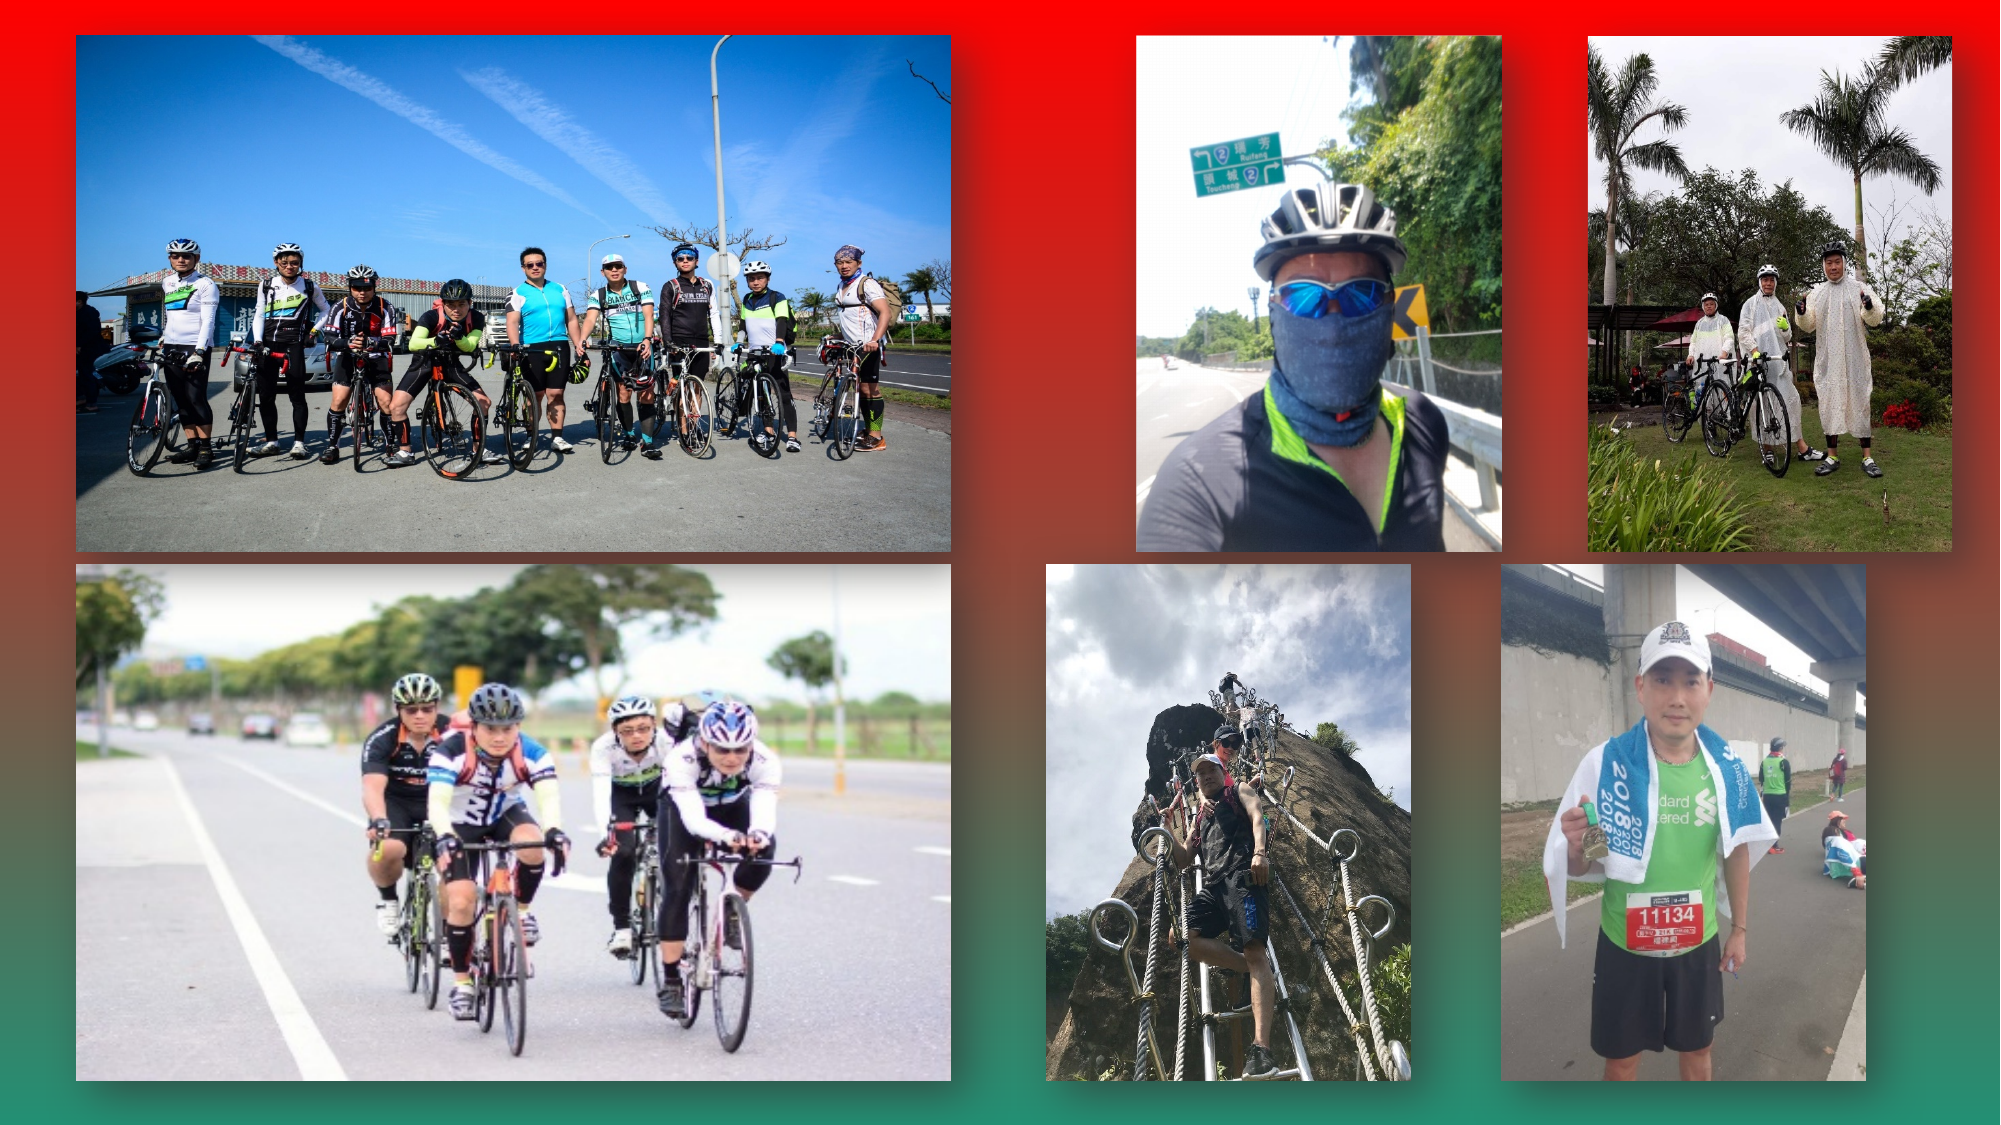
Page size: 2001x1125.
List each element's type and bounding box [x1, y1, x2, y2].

picture [1060, 36, 1577, 552]
picture [1587, 35, 1953, 552]
picture [1046, 564, 1411, 1081]
picture [1501, 564, 1866, 1081]
picture [76, 564, 951, 1081]
picture [76, 35, 951, 552]
